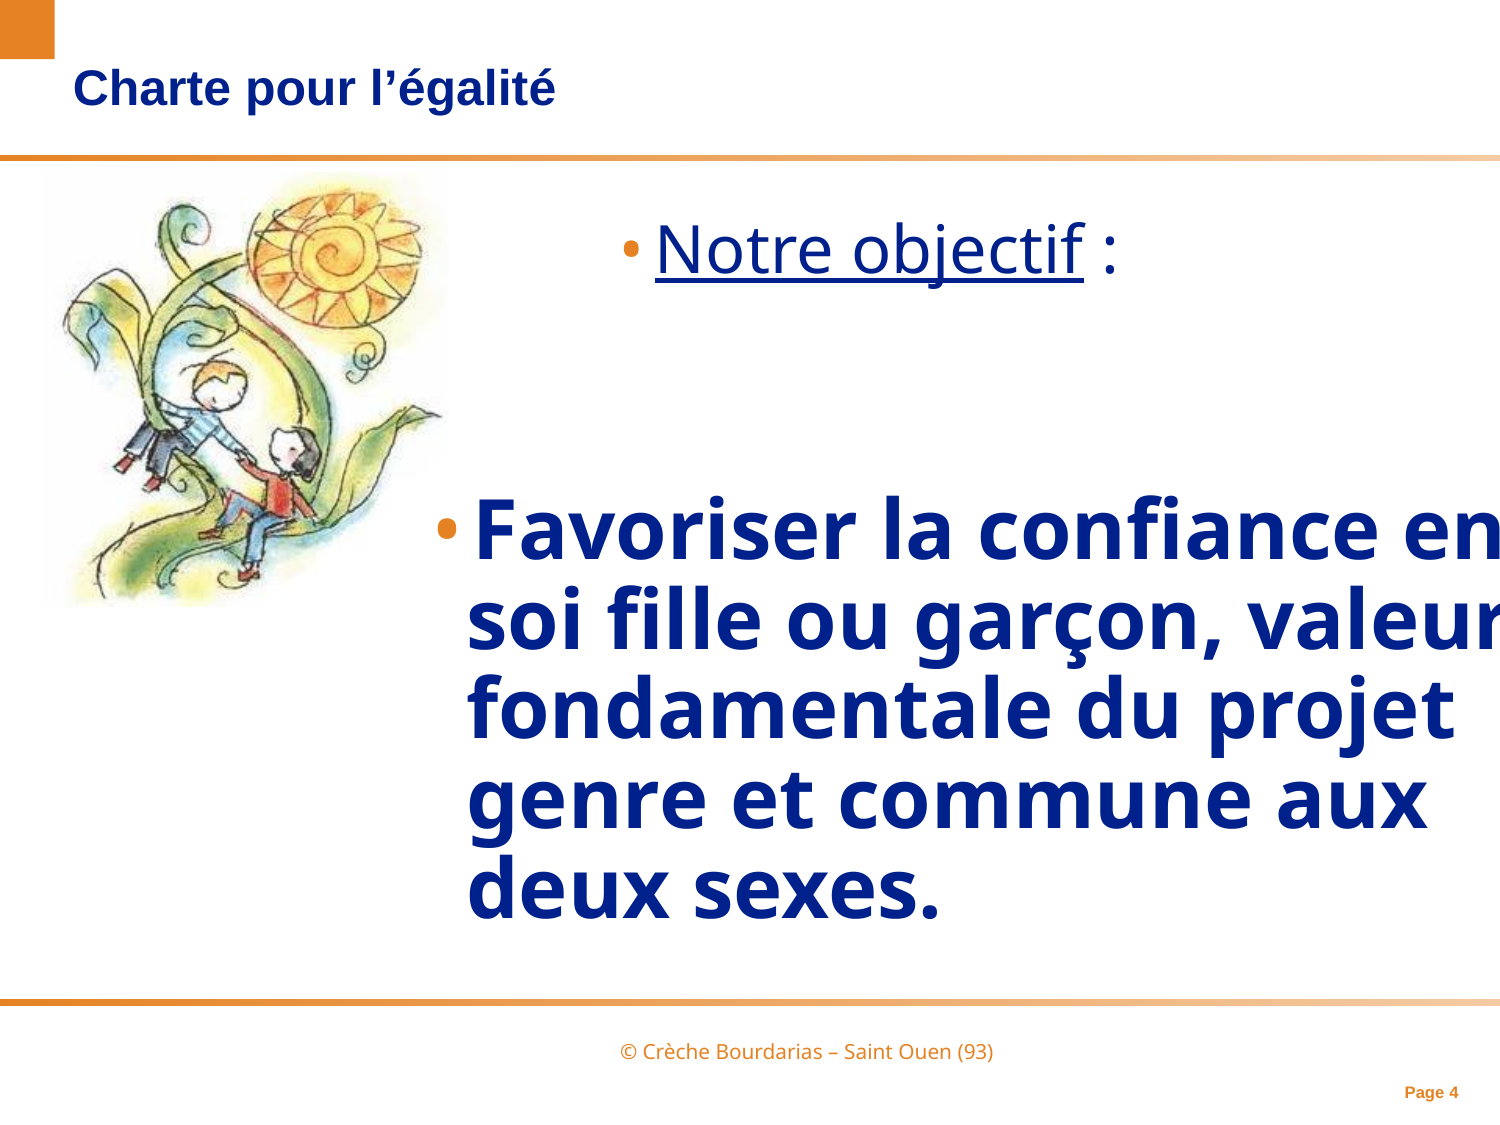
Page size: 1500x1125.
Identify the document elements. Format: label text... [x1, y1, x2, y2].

list Favoriser la confiance en soi fille ou garçon, valeur fondamentale du projet genre et commune aux deux sexes. [407, 479, 1500, 930]
picture [40, 172, 450, 608]
title Charte pour l’égalité [57, 24, 1483, 154]
list Notre objectif : [596, 207, 1297, 312]
